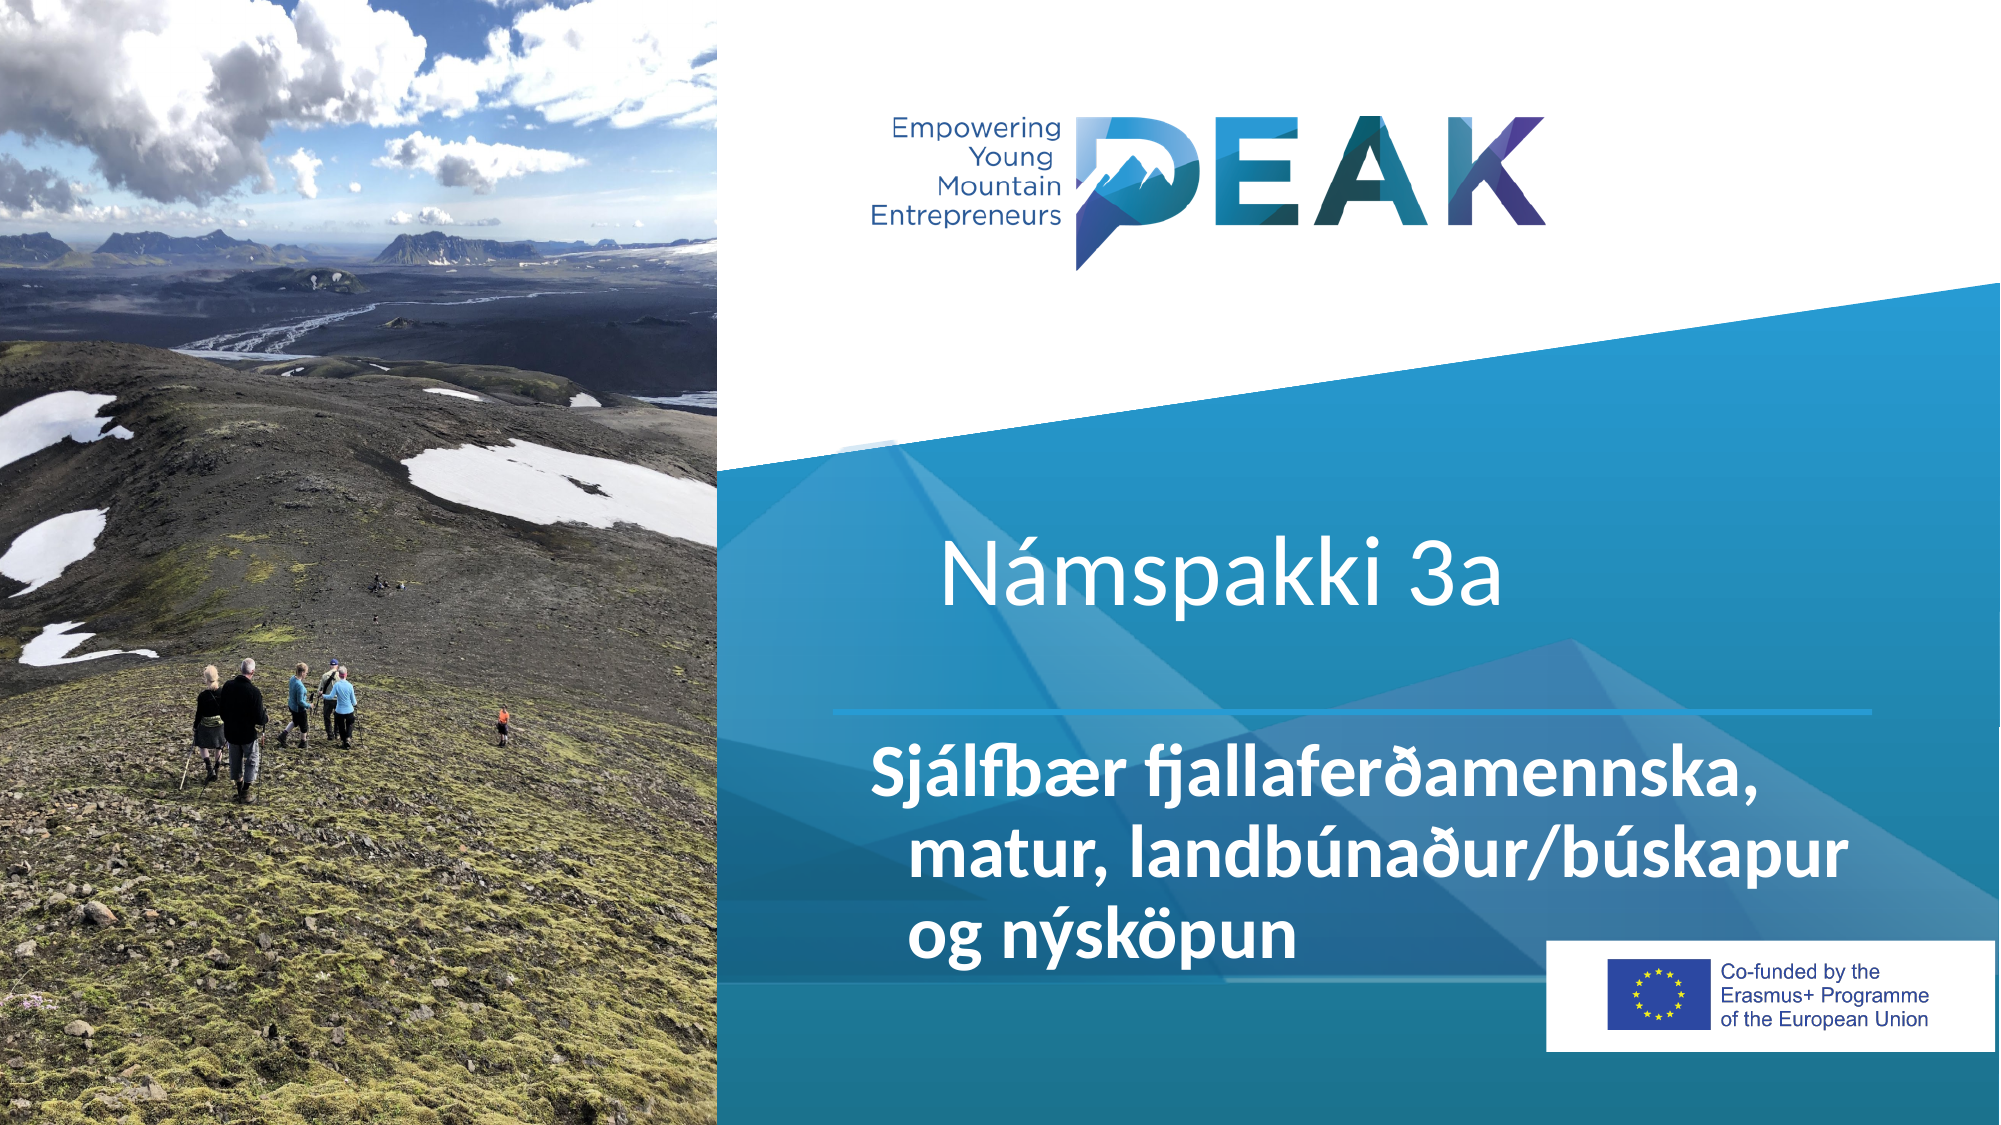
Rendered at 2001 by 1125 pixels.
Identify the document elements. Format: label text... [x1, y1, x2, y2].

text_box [342, 932, 685, 1091]
picture [0, 1, 2000, 1125]
list Námspakki 3a [925, 511, 1575, 626]
list Sjálfbær fjallaferðamennska, matur, landbúnaður/búskapur og nýsköpun [817, 724, 1950, 988]
